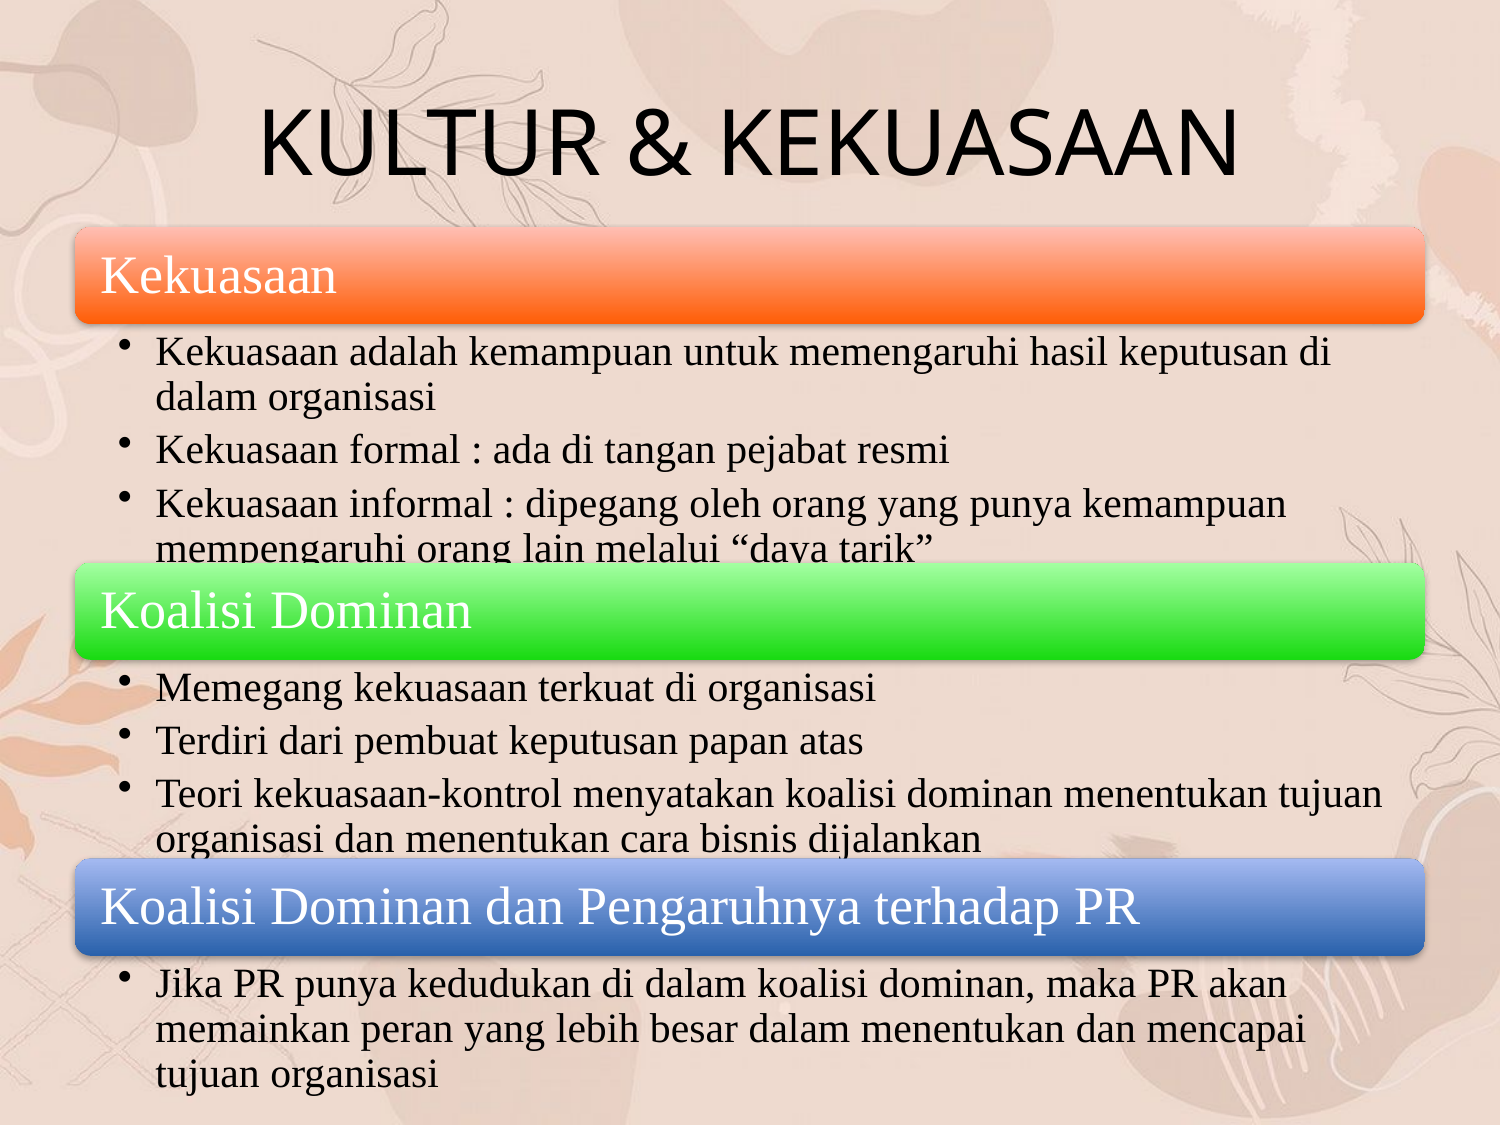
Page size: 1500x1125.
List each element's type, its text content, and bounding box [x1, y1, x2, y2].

title KULTUR & KEKUASAAN [75, 45, 1425, 212]
picture [0, 0, 1500, 1125]
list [74, 213, 1426, 1107]
